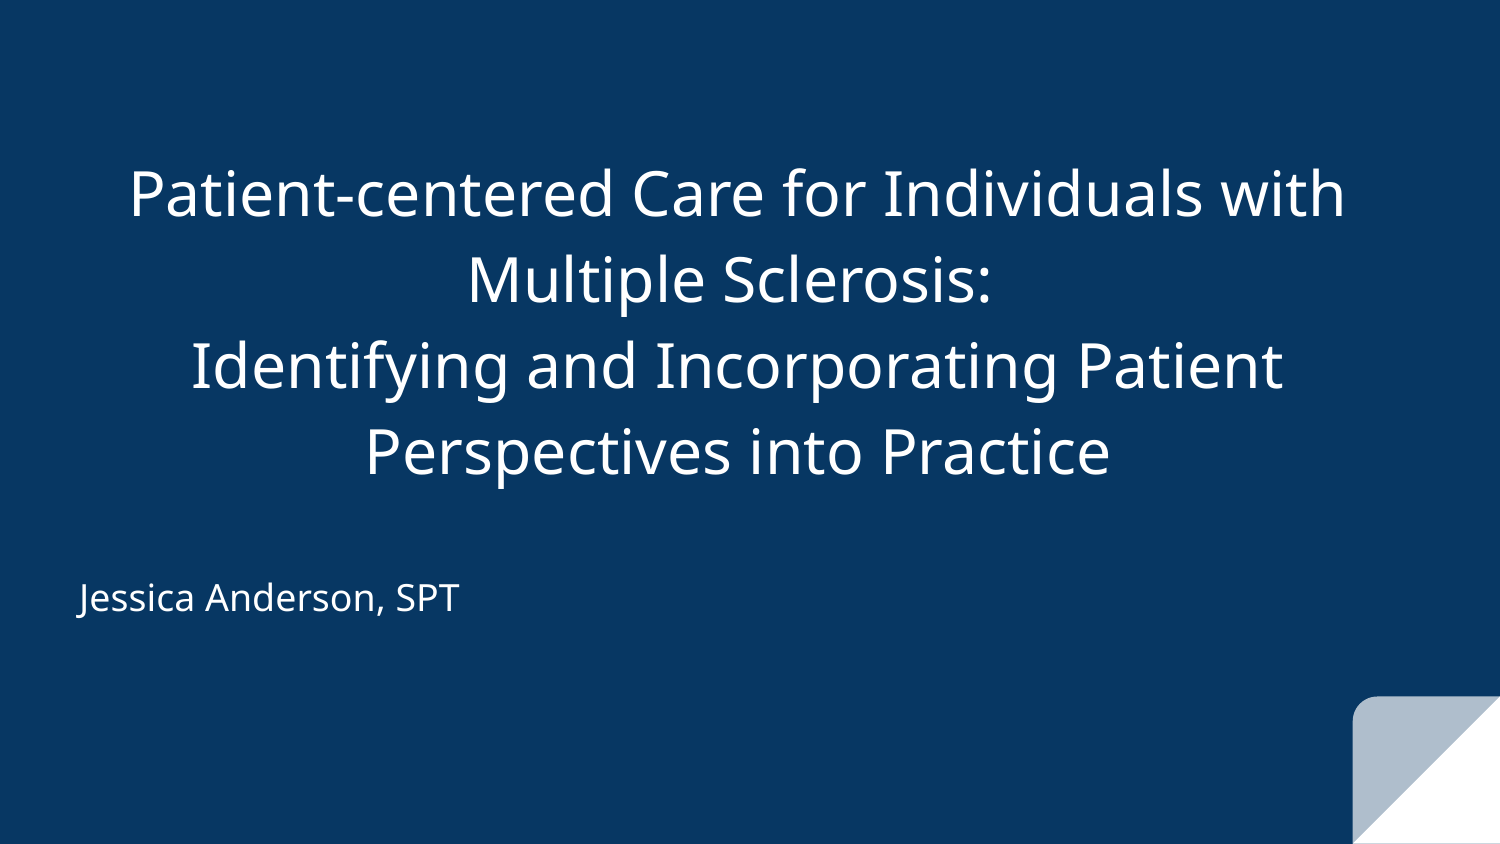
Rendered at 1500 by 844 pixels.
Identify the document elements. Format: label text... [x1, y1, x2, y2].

subtitle Jessica Anderson, SPT [64, 558, 1413, 630]
title Patient-centered Care for Individuals with Multiple Sclerosis: Identifying and Incorporating Patient Perspectives into Practice [64, 298, 1413, 452]
